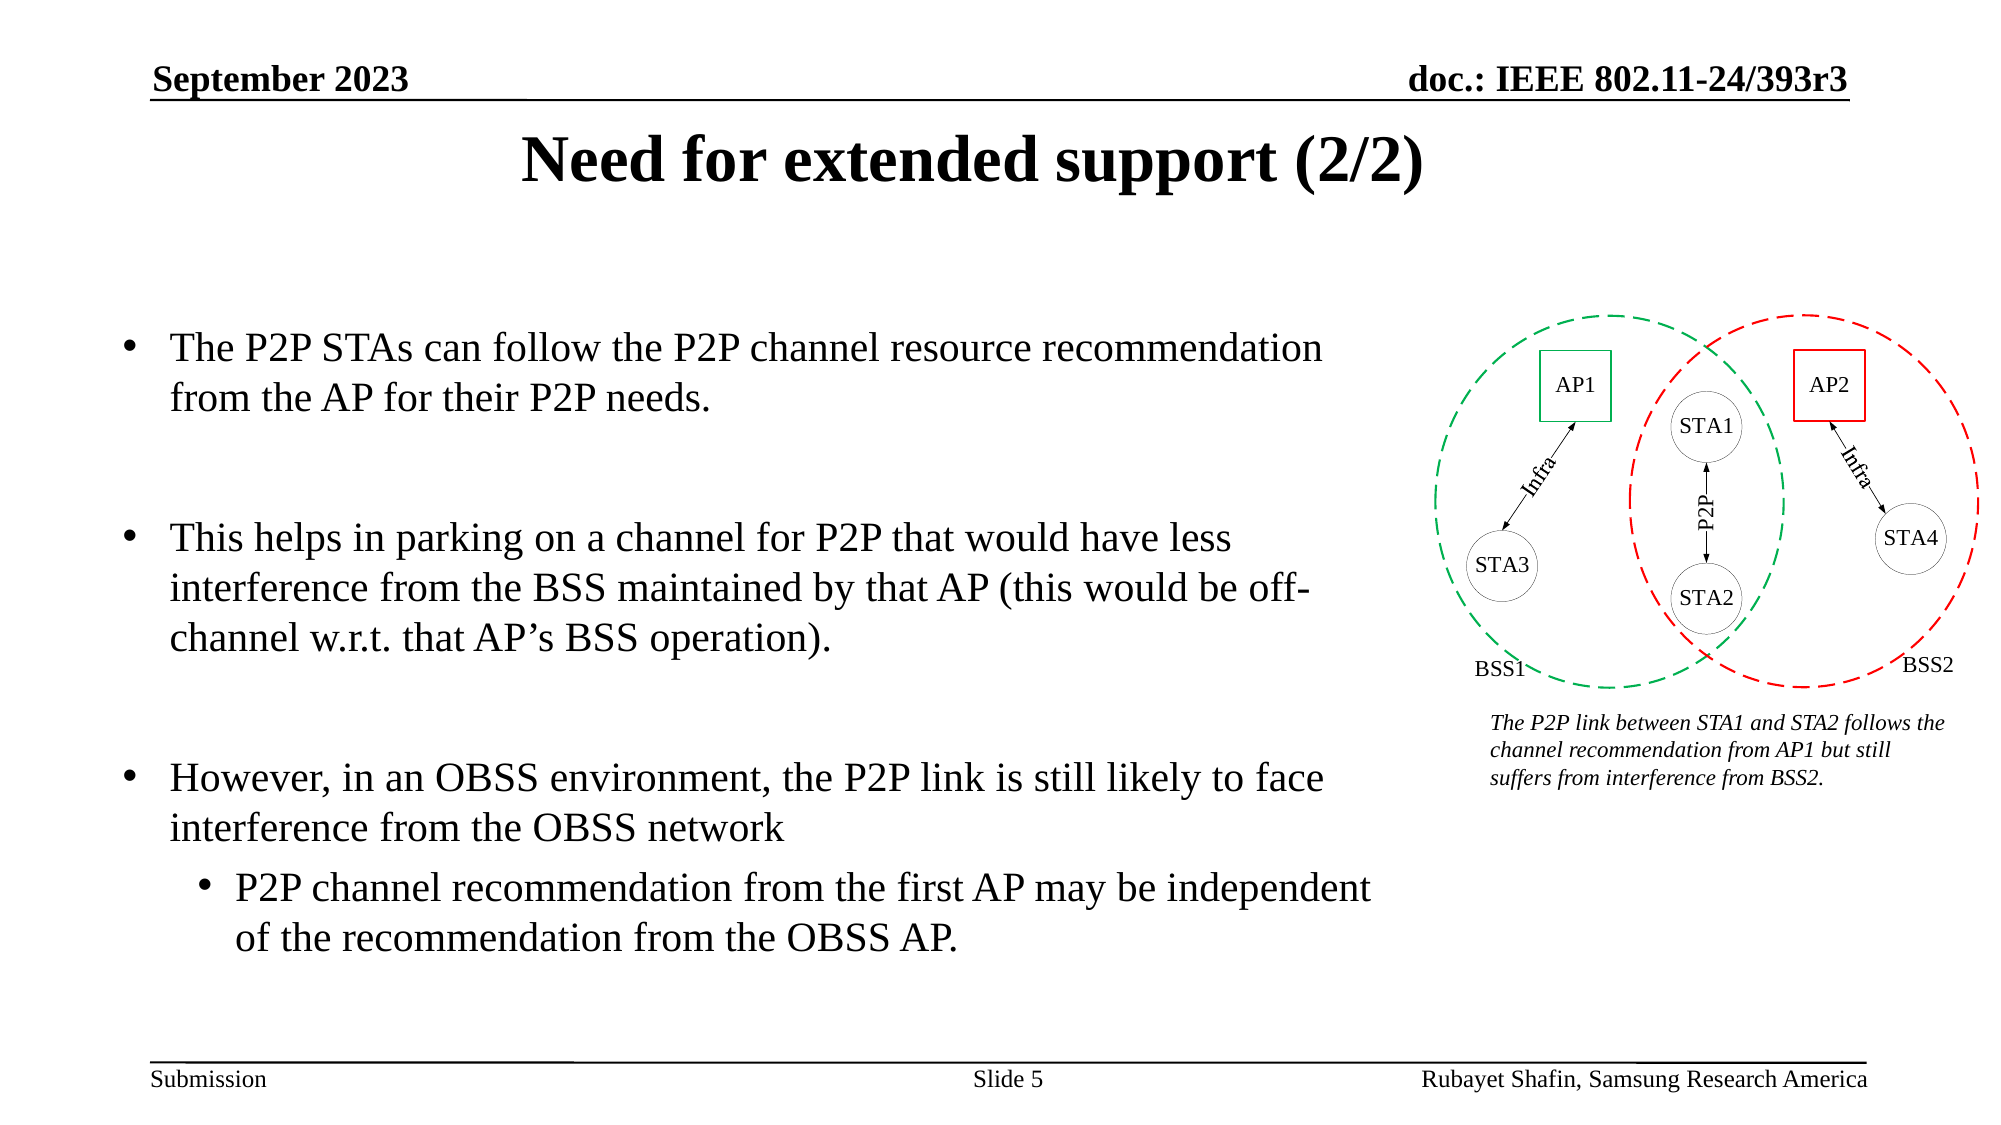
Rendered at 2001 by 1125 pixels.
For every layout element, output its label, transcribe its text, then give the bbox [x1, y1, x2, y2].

slide_number Slide 5 [950, 1061, 1067, 1123]
footer Rubayet Shafin, Samsung Research America [1171, 1061, 1869, 1093]
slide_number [152, 54, 563, 100]
list The P2P STAs can follow the P2P channel resource recommendation from the AP for their P2P needs. This helps in parking on a channel for P2P that would have less interference from the BSS maintained by that AP (this would be off-channel w.r.t. that AP’s BSS operation). However, in an OBSS environment, the P2P link is still likely to face interference from the OBSS network P2P channel recommendation from the first AP may be independent of the recommendation from the OBSS AP. [32, 256, 1388, 963]
text_box The P2P link between STA1 and STA2 follows the channel recommendation from AP1 but still suffers from interference from BSS2. [1475, 699, 1968, 798]
title Need for extended support (2/2) [78, 66, 1869, 243]
picture [1432, 312, 1980, 690]
